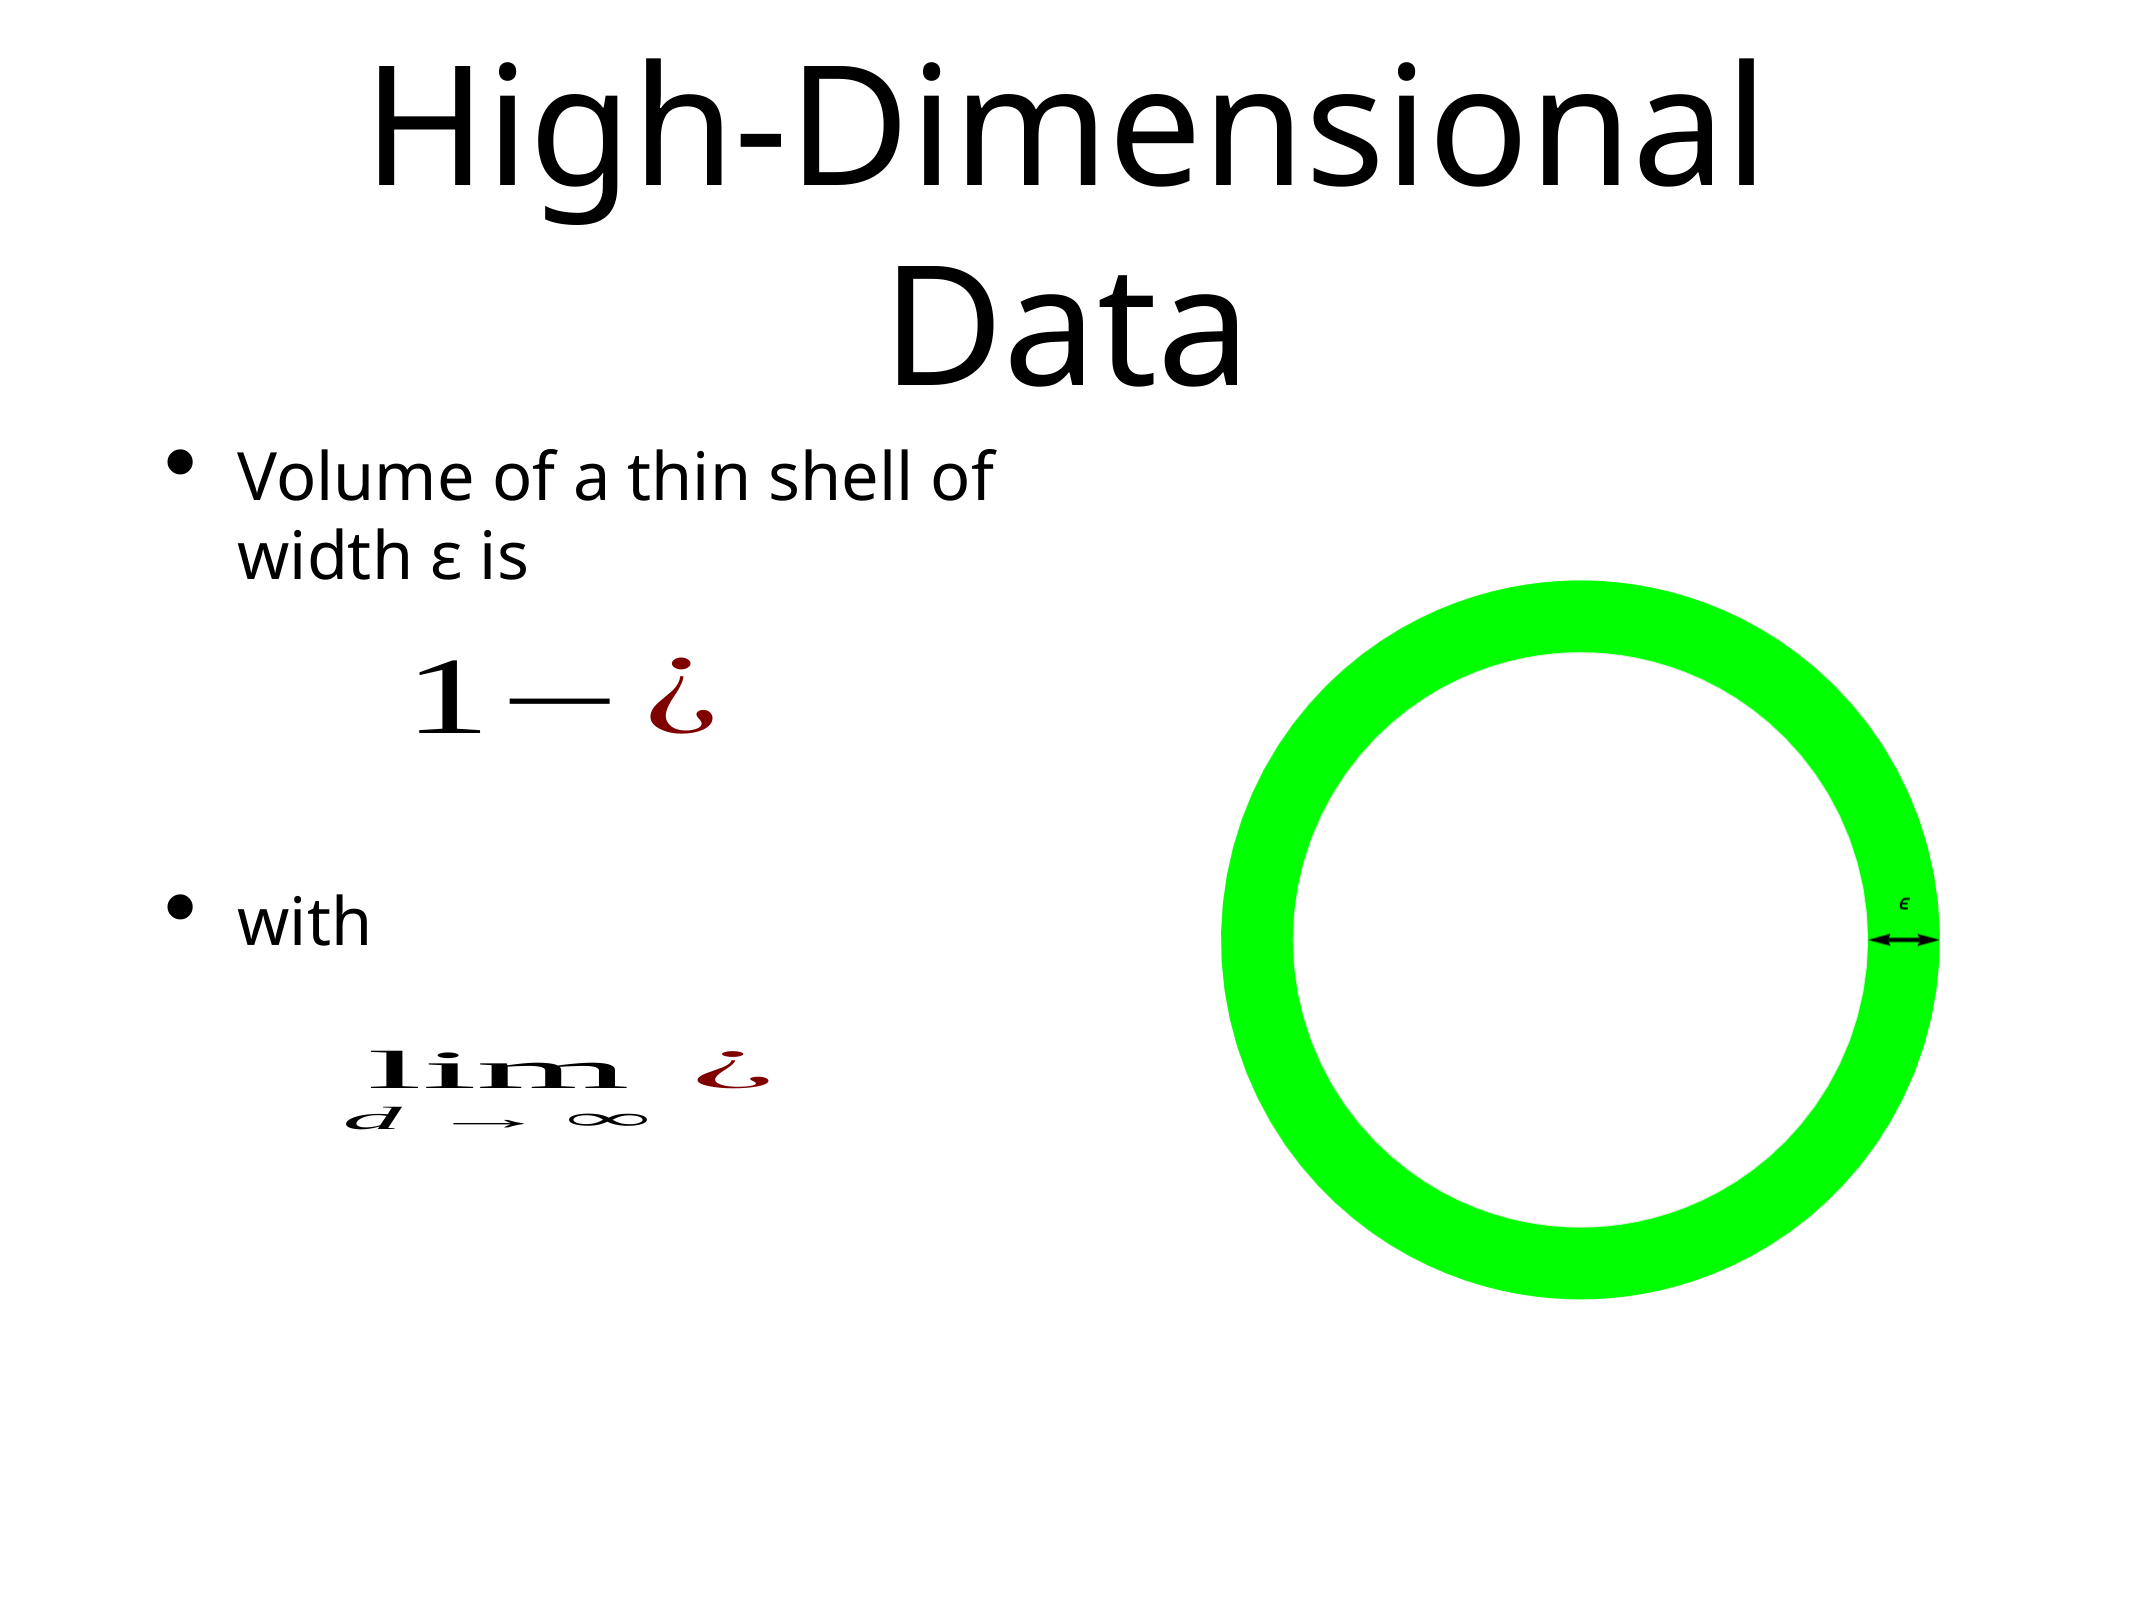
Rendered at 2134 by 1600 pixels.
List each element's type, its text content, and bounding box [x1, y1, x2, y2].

picture [1205, 566, 1957, 1315]
text_box [342, 1041, 783, 1138]
title High-Dimensional Data [155, 41, 1978, 397]
list Volume of a thin shell of width ε is with [155, 424, 1166, 1457]
text_box [404, 636, 721, 760]
